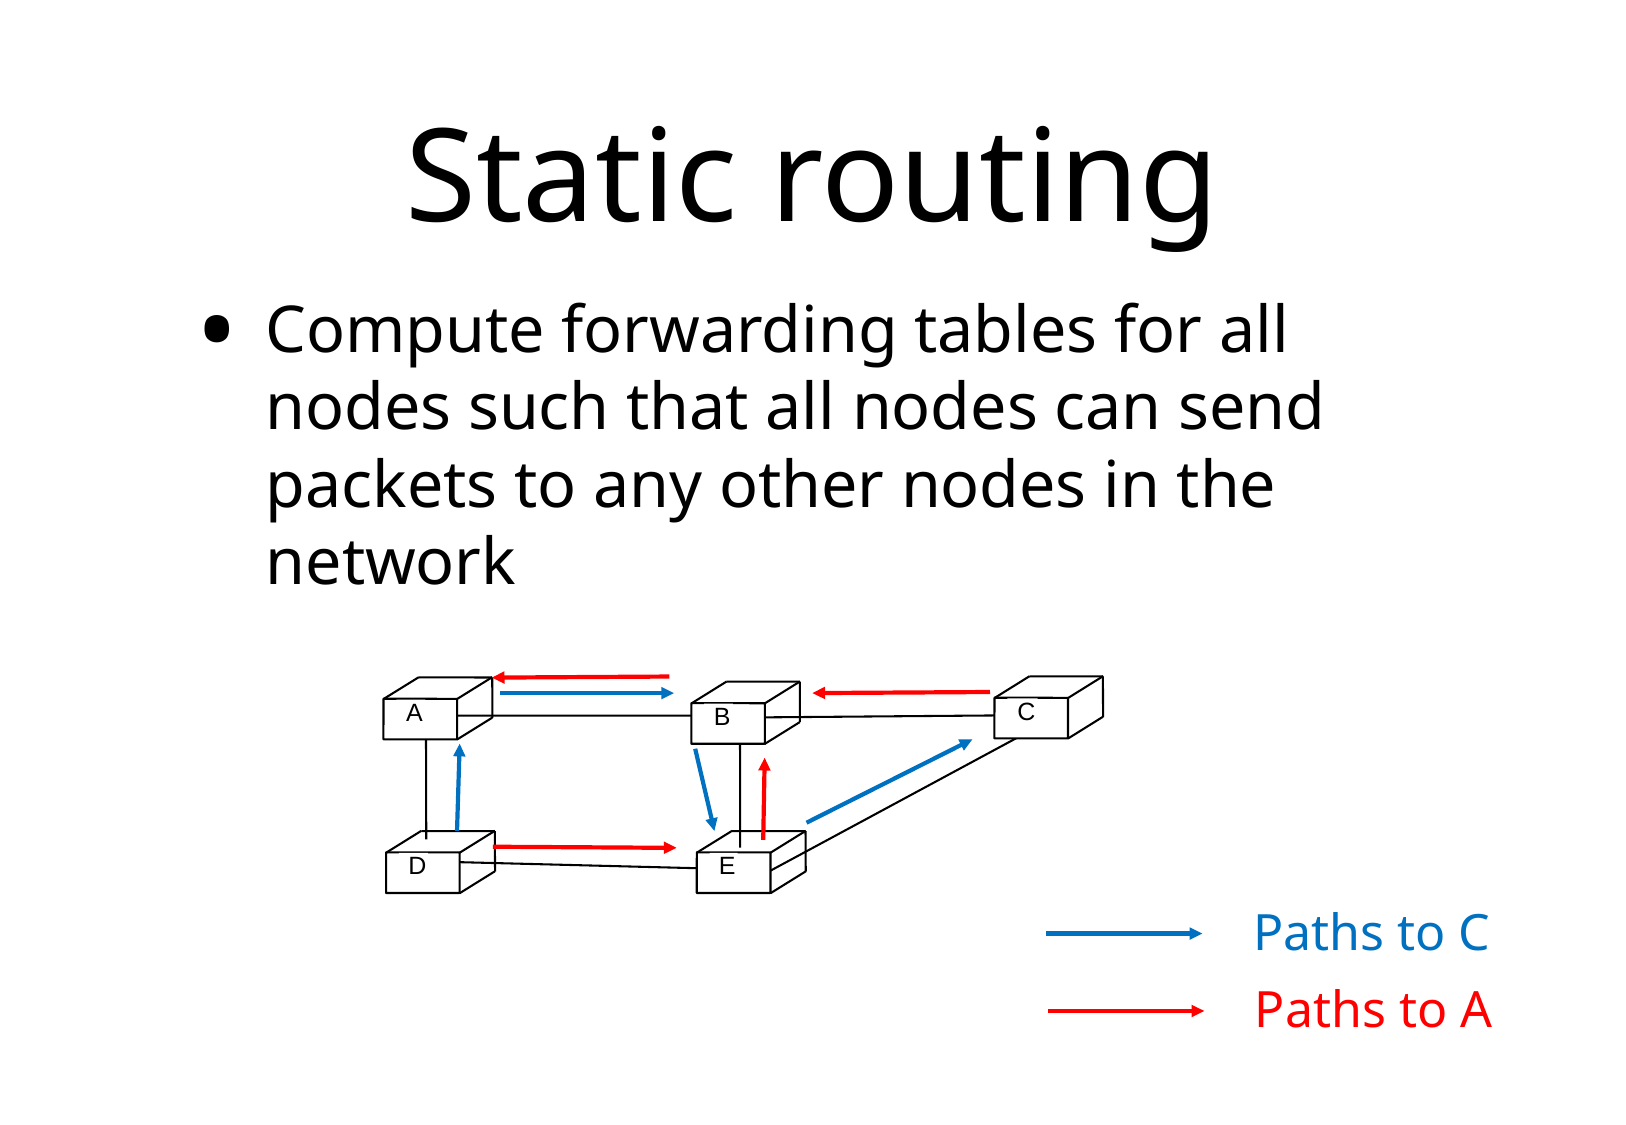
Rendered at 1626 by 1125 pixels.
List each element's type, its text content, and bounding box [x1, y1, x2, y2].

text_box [383, 676, 493, 740]
text_box Paths to C [1238, 892, 1506, 968]
text_box Paths to A [1240, 970, 1508, 1046]
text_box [456, 743, 460, 831]
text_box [696, 830, 807, 894]
list Compute forwarding tables for all nodes such that all nodes can send packets to any other nodes in the network [158, 319, 1467, 681]
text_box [994, 675, 1104, 739]
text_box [385, 830, 496, 894]
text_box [806, 739, 973, 823]
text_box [453, 830, 463, 835]
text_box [694, 748, 698, 853]
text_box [759, 830, 767, 843]
title Static routing [158, 29, 1467, 311]
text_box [691, 681, 801, 745]
